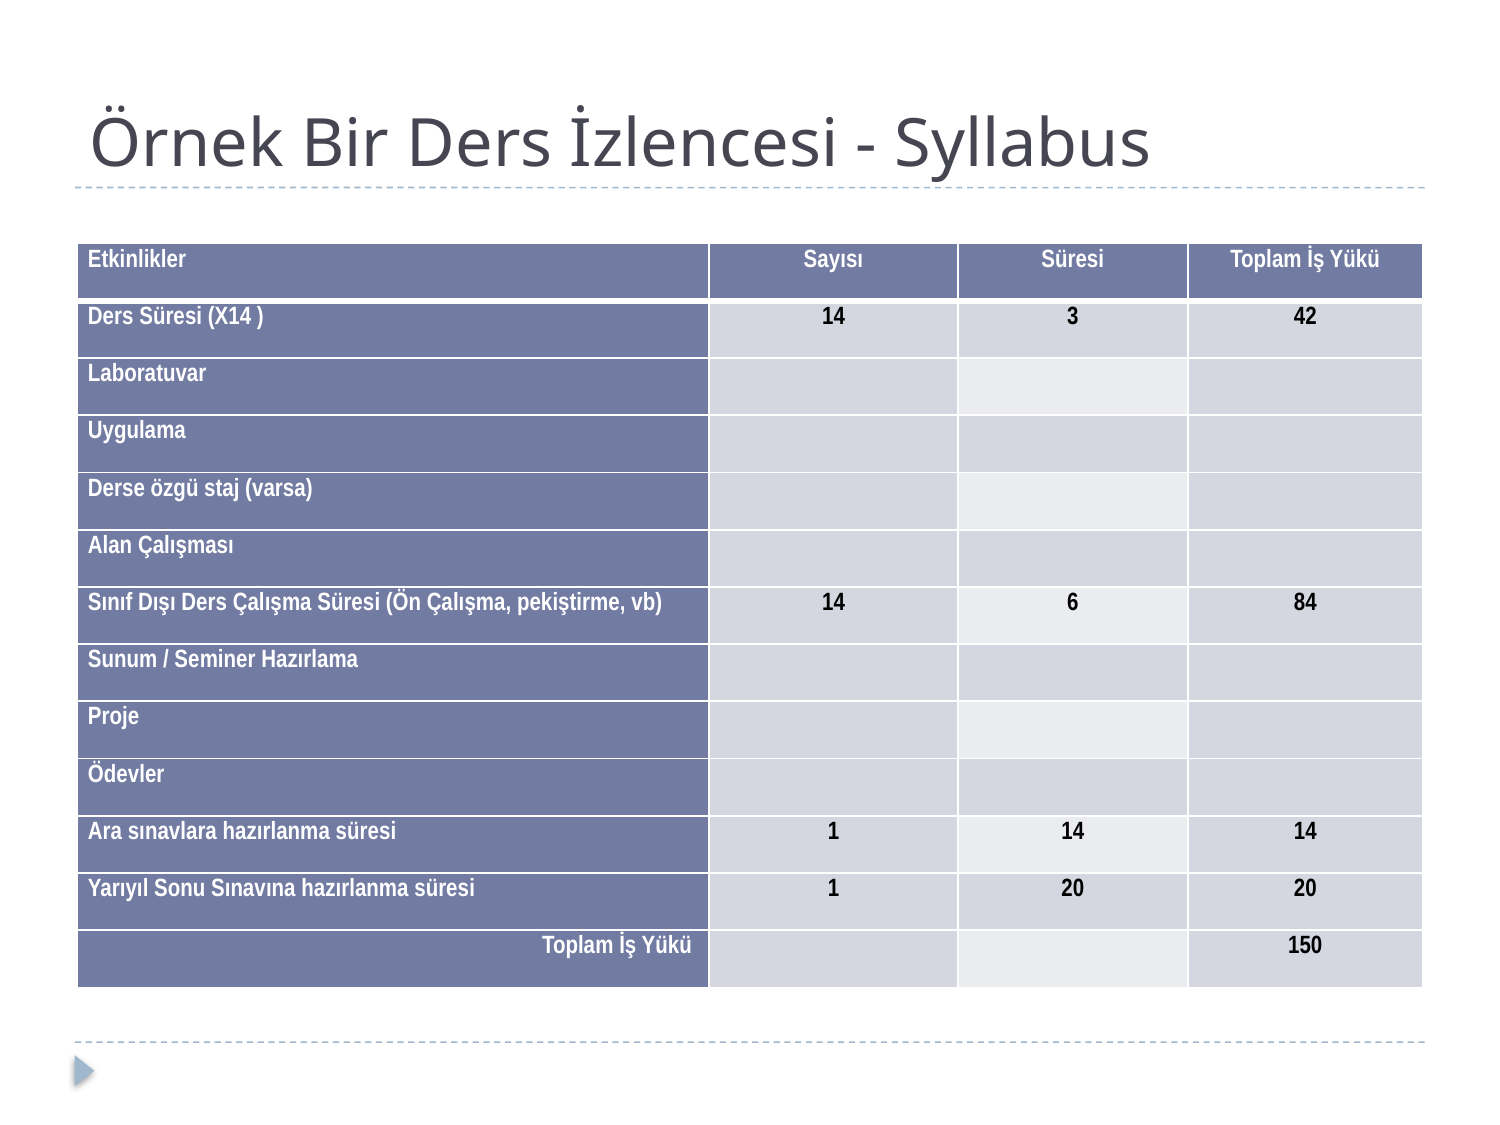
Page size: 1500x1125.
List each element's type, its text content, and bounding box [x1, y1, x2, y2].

table_cell [1189, 531, 1422, 586]
table_cell Uygulama [78, 416, 708, 472]
table_cell [710, 645, 957, 700]
table_cell [710, 359, 957, 414]
table_cell 84 [1189, 588, 1422, 643]
table_cell [710, 702, 957, 758]
table_cell Derse özgü staj (varsa) [78, 473, 708, 529]
table_cell 3 [959, 304, 1187, 357]
table_cell [959, 702, 1187, 758]
table_cell [959, 531, 1187, 586]
table_cell Ara sınavlara hazırlanma süresi [78, 817, 708, 872]
table_cell [1189, 359, 1422, 414]
table_cell [1189, 645, 1422, 700]
table_cell 1 [710, 817, 957, 872]
table_cell [710, 759, 957, 815]
table_cell [1189, 416, 1422, 472]
table_cell [1189, 473, 1422, 529]
table_cell Toplam İş Yükü [78, 931, 708, 987]
table_cell 6 [959, 588, 1187, 643]
table_cell 42 [1189, 304, 1422, 357]
table_cell [710, 931, 957, 987]
table_cell 14 [710, 304, 957, 357]
table_cell [710, 531, 957, 586]
table_cell 20 [959, 874, 1187, 929]
table_cell 20 [1189, 874, 1422, 929]
table_cell [1189, 702, 1422, 758]
table_cell [710, 473, 957, 529]
table_cell [1189, 759, 1422, 815]
table_cell Ders Süresi (X14 ) [78, 304, 708, 357]
table_cell Laboratuvar [78, 359, 708, 414]
table_cell Sunum / Seminer Hazırlama [78, 645, 708, 700]
table_cell [959, 473, 1187, 529]
table_header Süresi [959, 244, 1187, 298]
table_cell Proje [78, 702, 708, 758]
table_header Etkinlikler [78, 244, 708, 298]
table_cell 1 [710, 874, 957, 929]
table_cell Yarıyıl Sonu Sınavına hazırlanma süresi [78, 874, 708, 929]
table_cell 14 [1189, 817, 1422, 872]
table_cell [710, 416, 957, 472]
table_cell [959, 359, 1187, 414]
table_cell 150 [1189, 931, 1422, 987]
title Örnek Bir Ders İzlencesi - Syllabus [75, 24, 1425, 188]
table_cell Sınıf Dışı Ders Çalışma Süresi (Ön Çalışma, pekiştirme, vb) [78, 588, 708, 643]
table_cell [959, 416, 1187, 472]
table_cell [959, 759, 1187, 815]
table_cell 14 [710, 588, 957, 643]
table_header Toplam İş Yükü [1189, 244, 1422, 298]
table_cell Alan Çalışması [78, 531, 708, 586]
table_header Sayısı [710, 244, 957, 298]
table_cell Ödevler [78, 759, 708, 815]
table_cell 14 [959, 817, 1187, 872]
table_cell [959, 645, 1187, 700]
table_cell [959, 931, 1187, 987]
